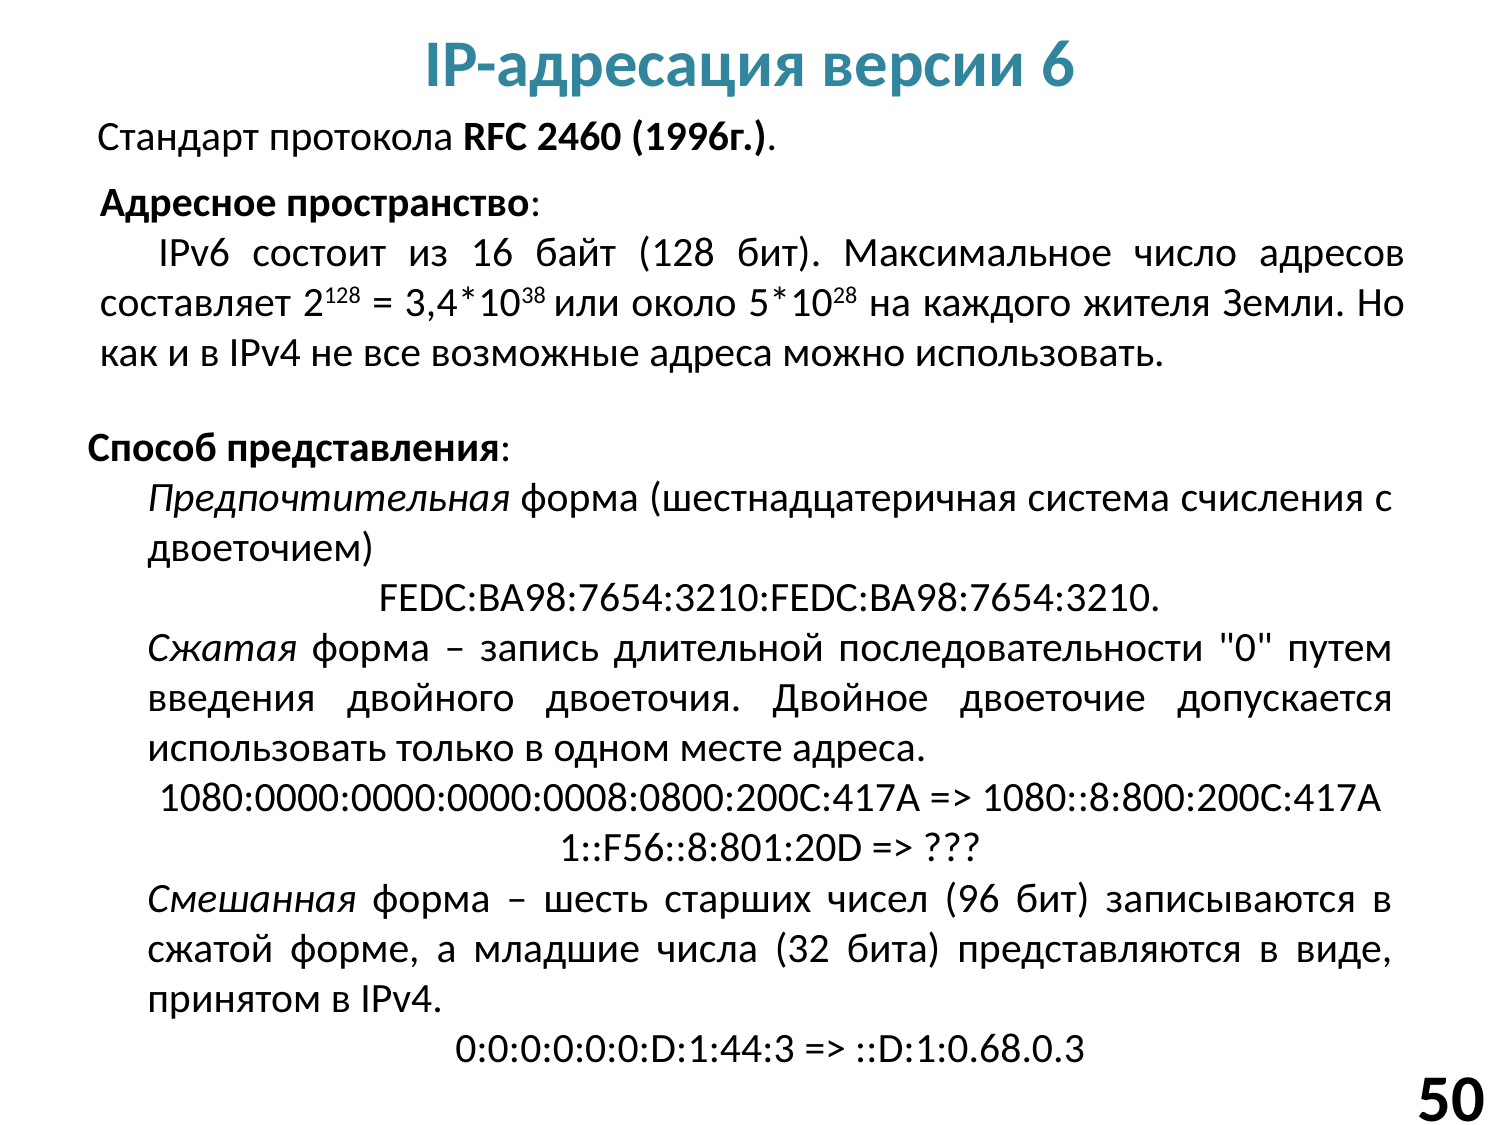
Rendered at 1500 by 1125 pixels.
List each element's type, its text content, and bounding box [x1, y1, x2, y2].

text_box Стандарт протокола RFC 2460 (1996г.). [82, 101, 1418, 167]
text_box Адресное пространство: IPv6 состоит из 16 байт (128 бит). Максимальное число адресов составляет 2128 = 3,4*1038 или около 5*1028 на каждого жителя Земли. Но как и в IPv4 не все возможные адреса можно использовать. [85, 167, 1420, 382]
text_box Способ представления: Предпочтительная форма (шестнадцатеричная система счисления с двоеточием) FEDC:BA98:7654:3210:FEDC:BA98:7654:3210. Сжатая форма – запись длительной последовательности "0" путем введения двойного двоеточия. Двойное двоеточие допускается использовать только в одном месте адреса. 1080:0000:0000:0000:0008:0800:200C:417A => 1080::8:800:200C:417A 1::F56::8:801:20D => ??? Смешанная форма – шесть старших чисел (96 бит) записываются в сжатой форме, а младшие числа (32 бита) представляются в виде, принятом в IPv4. 0:0:0:0:0:0:D:1:44:3 => ::D:1:0.68.0.3 [73, 412, 1408, 1078]
title IP-адресация версии 6 [41, 7, 1459, 112]
slide_number 50 [1328, 1065, 1500, 1125]
